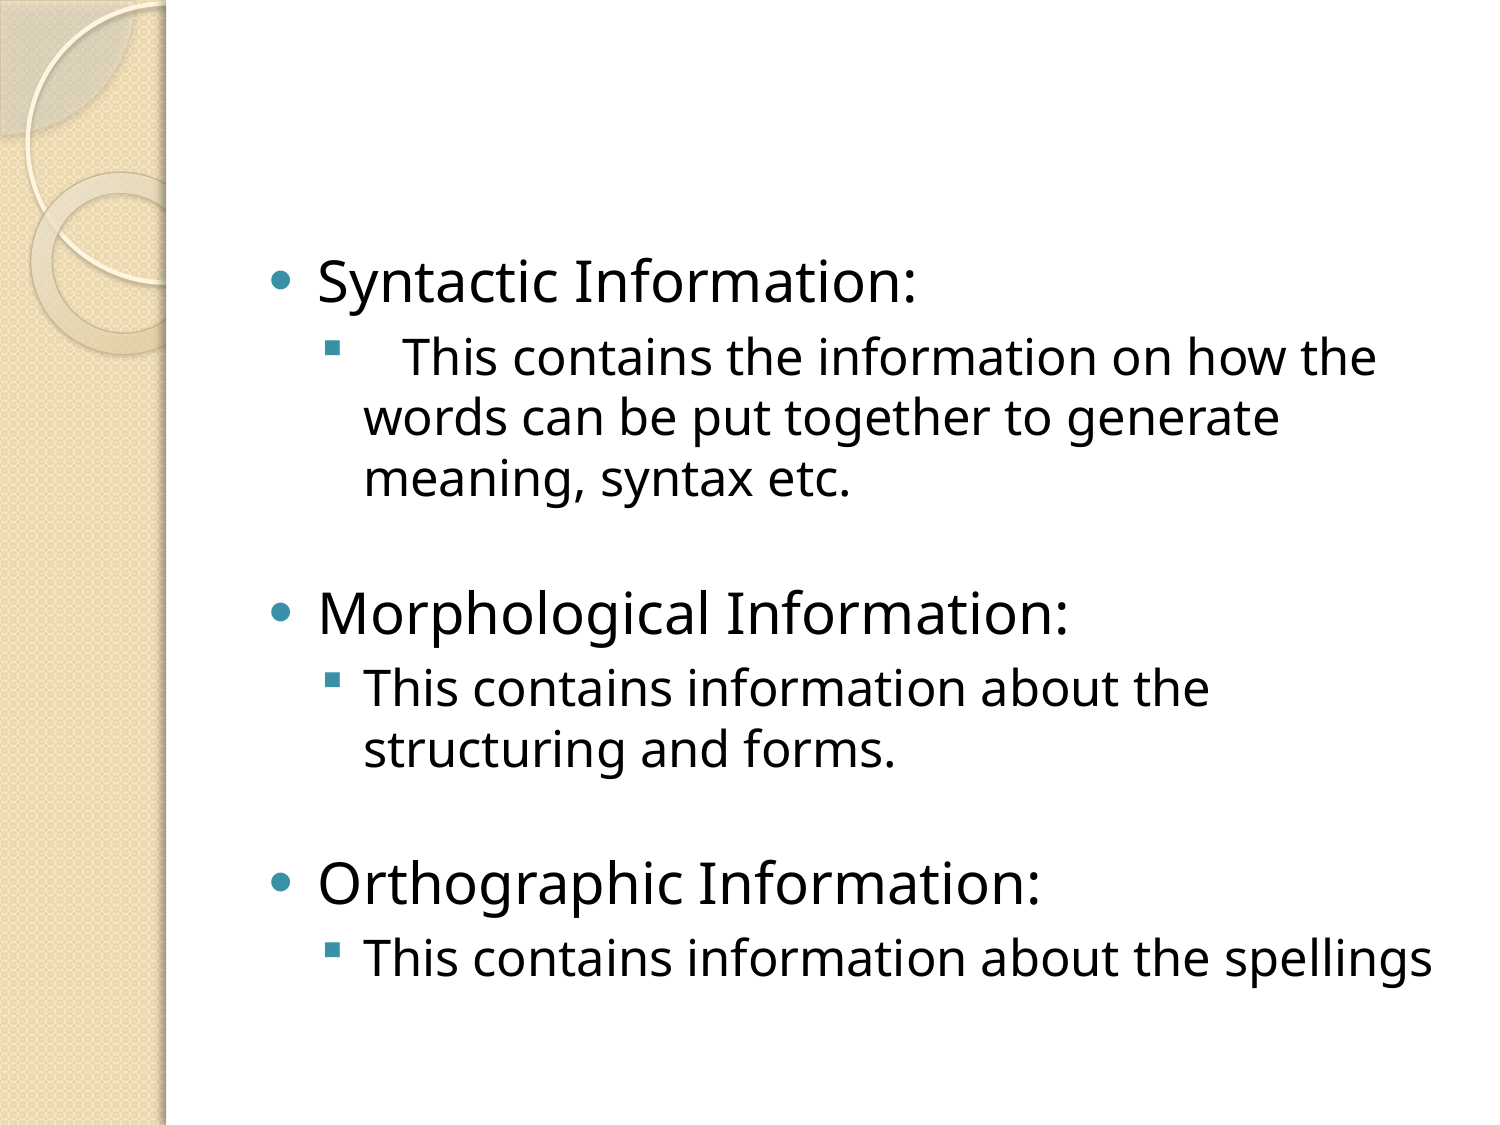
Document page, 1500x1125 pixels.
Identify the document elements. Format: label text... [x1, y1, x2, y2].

list Syntactic Information: This contains the information on how the words can be put together to generate meaning, syntax etc. Morphological Information: This contains information about the structuring and forms. Orthographic Information: This contains information about the spellings [235, 237, 1466, 1025]
